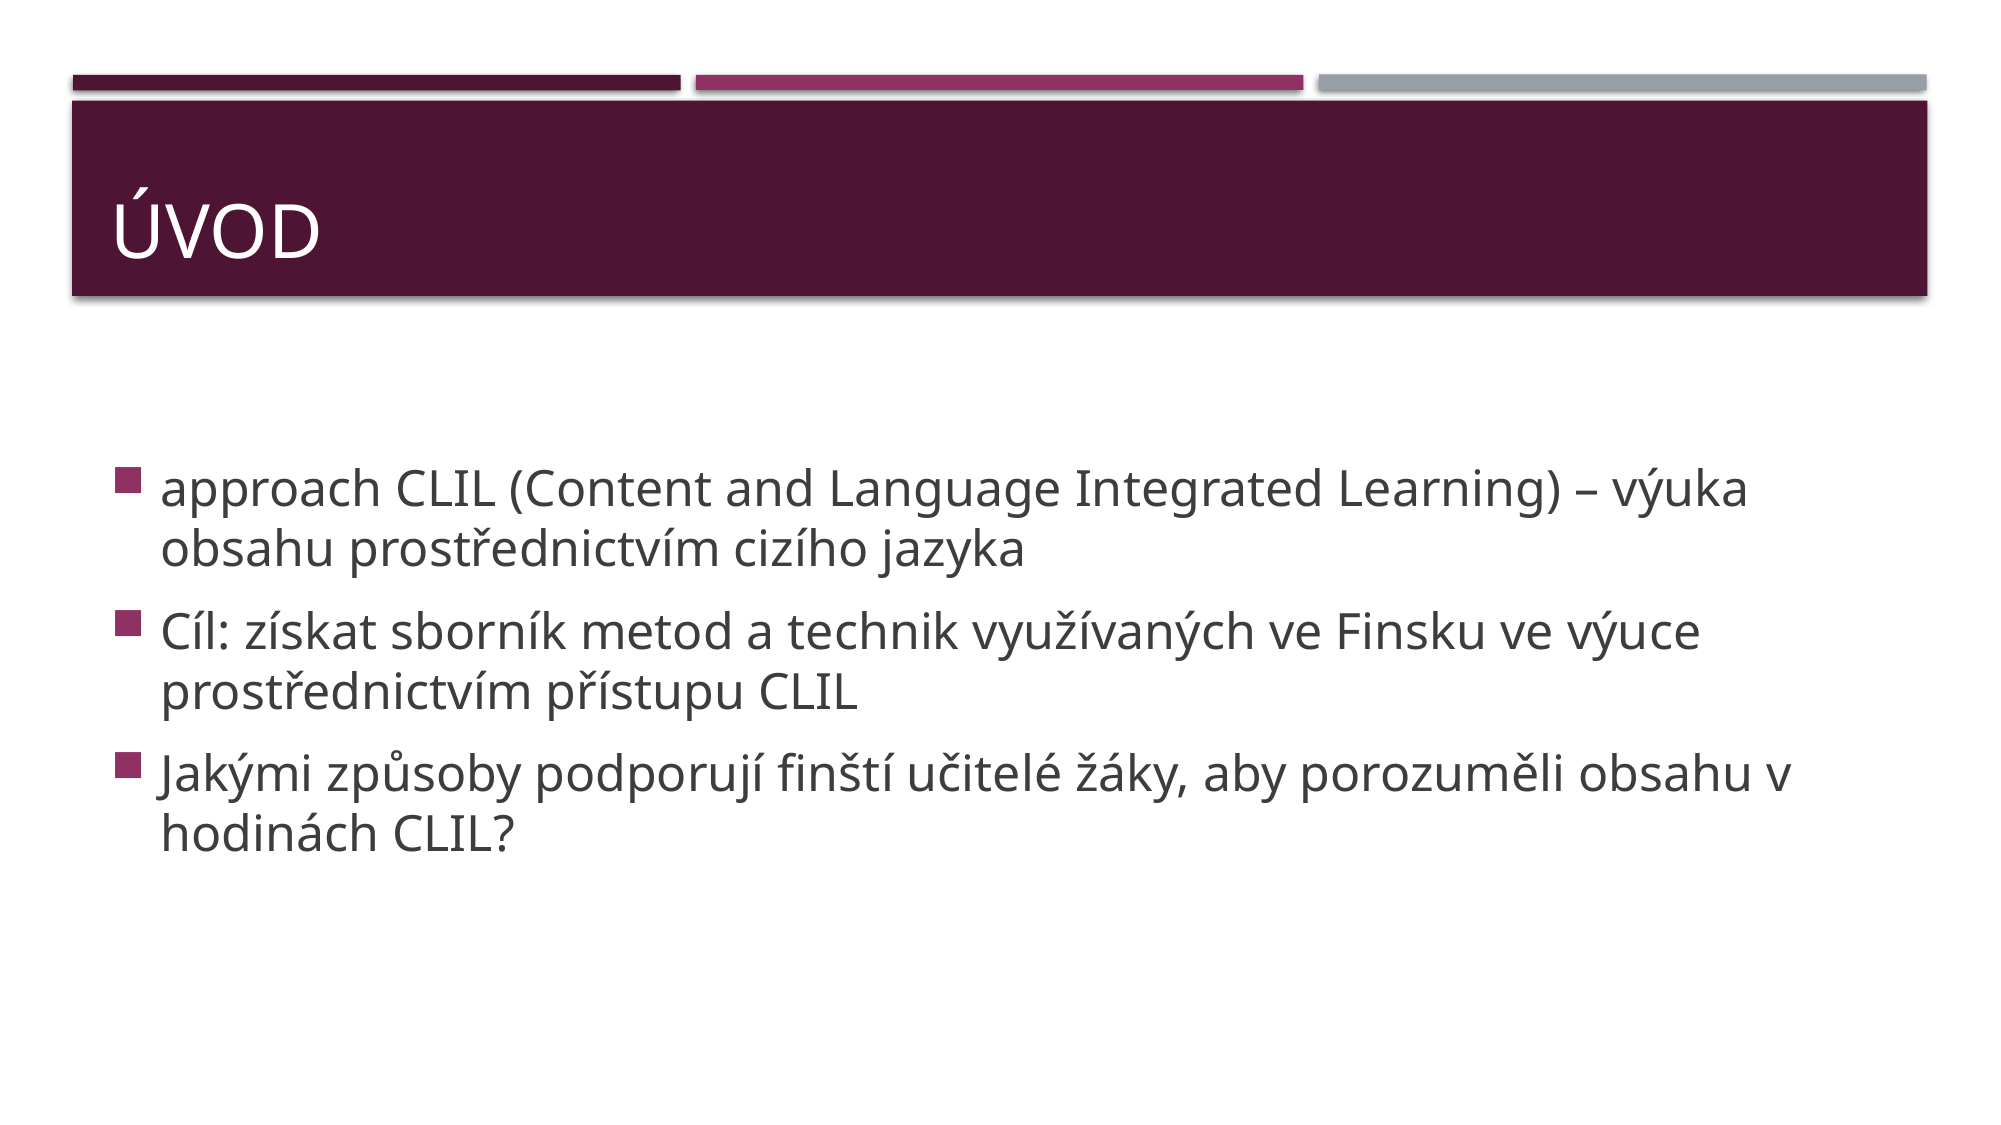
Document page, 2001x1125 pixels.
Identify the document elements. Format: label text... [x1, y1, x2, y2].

title Úvod [95, 115, 1905, 282]
list approach CLIL (Content and Language Integrated Learning) – výuka obsahu prostřednictvím cizího jazyka Cíl: získat sborník metod a technik využívaných ve Finsku ve výuce prostřednictvím přístupu CLIL Jakými způsoby podporují finští učitelé žáky, aby porozuměli obsahu v hodinách CLIL? [95, 357, 1905, 962]
